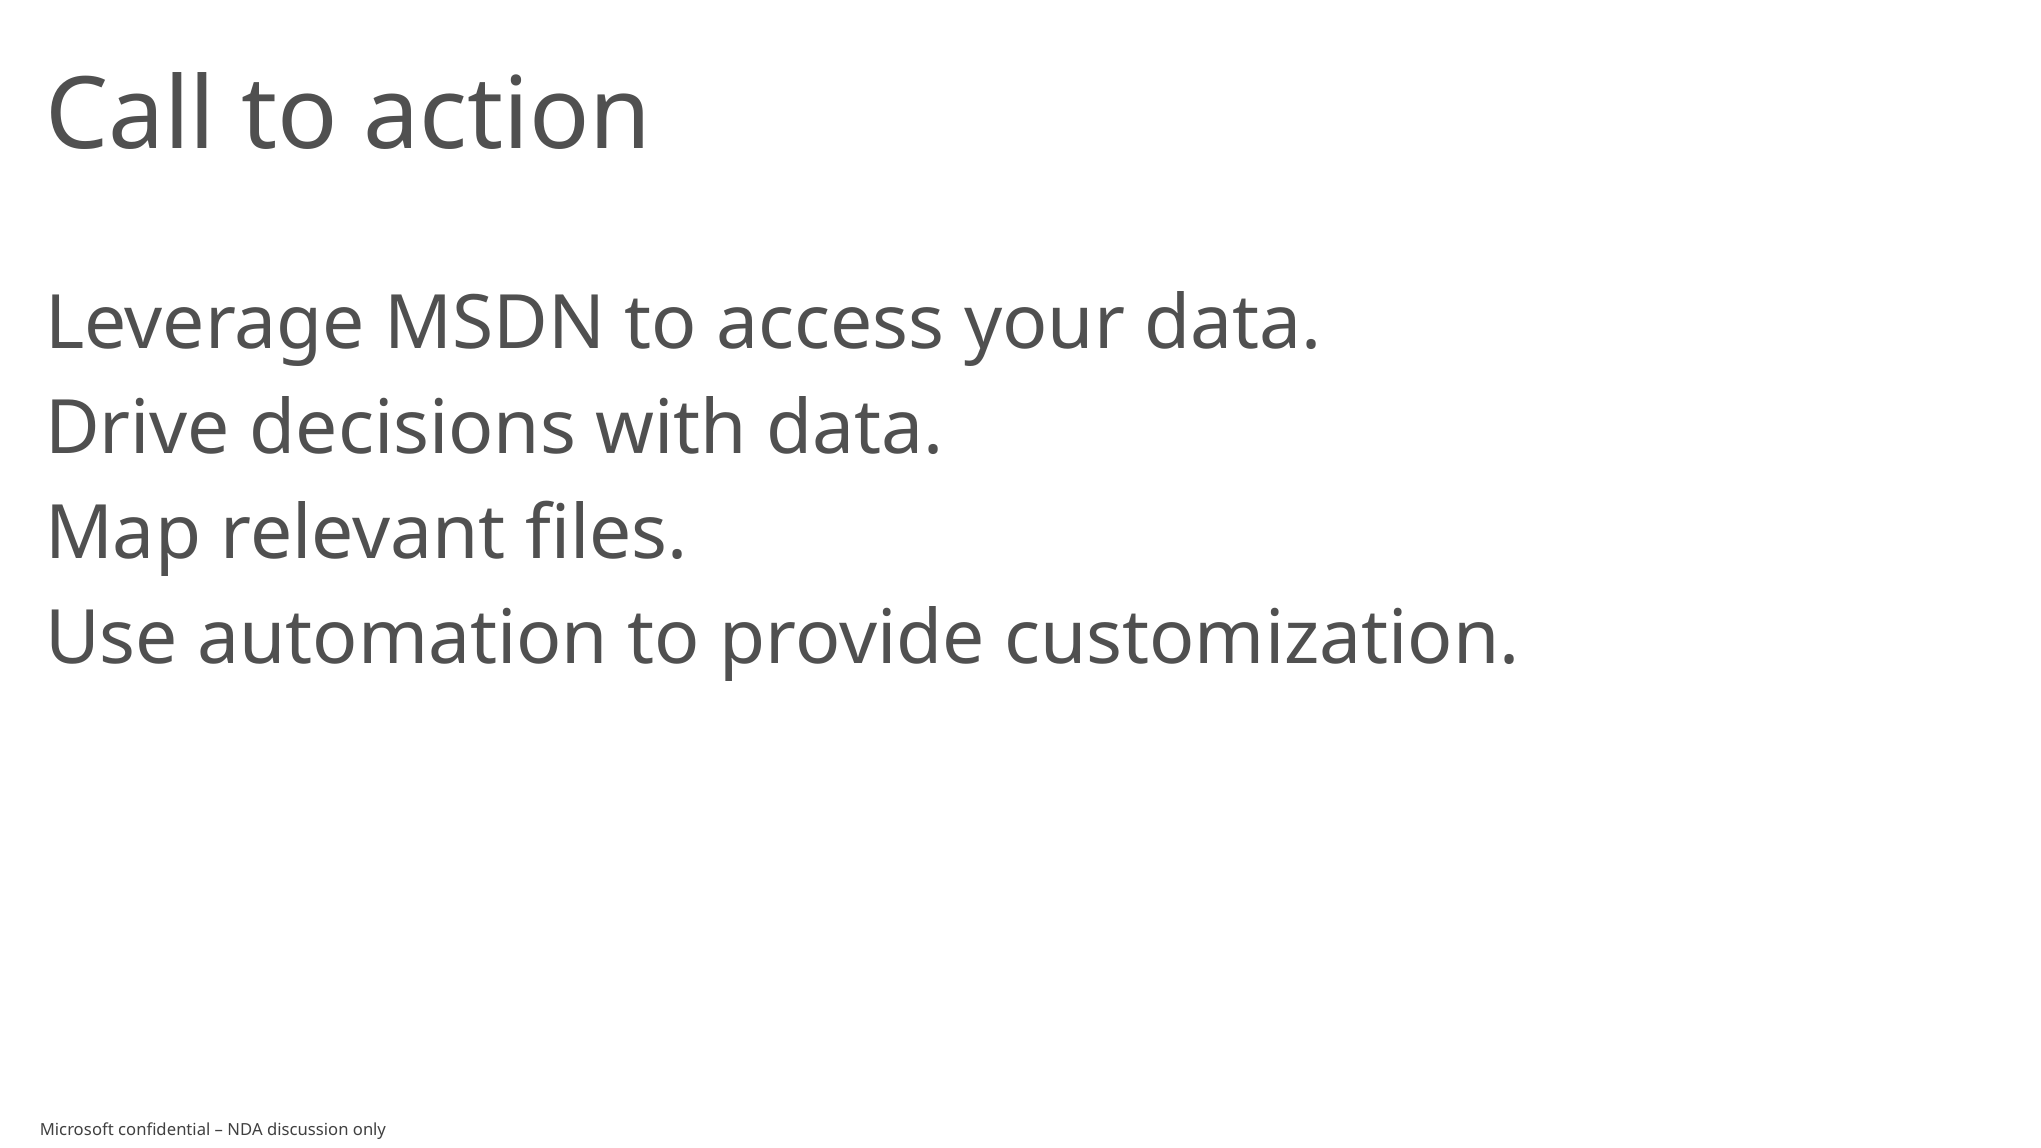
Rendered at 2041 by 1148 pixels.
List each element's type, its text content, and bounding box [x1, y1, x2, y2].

list Leverage MSDN to access your data. Drive decisions with data. Map relevant files. Use automation to provide customization. [45, 273, 1996, 1099]
title Call to action [45, 48, 1996, 199]
